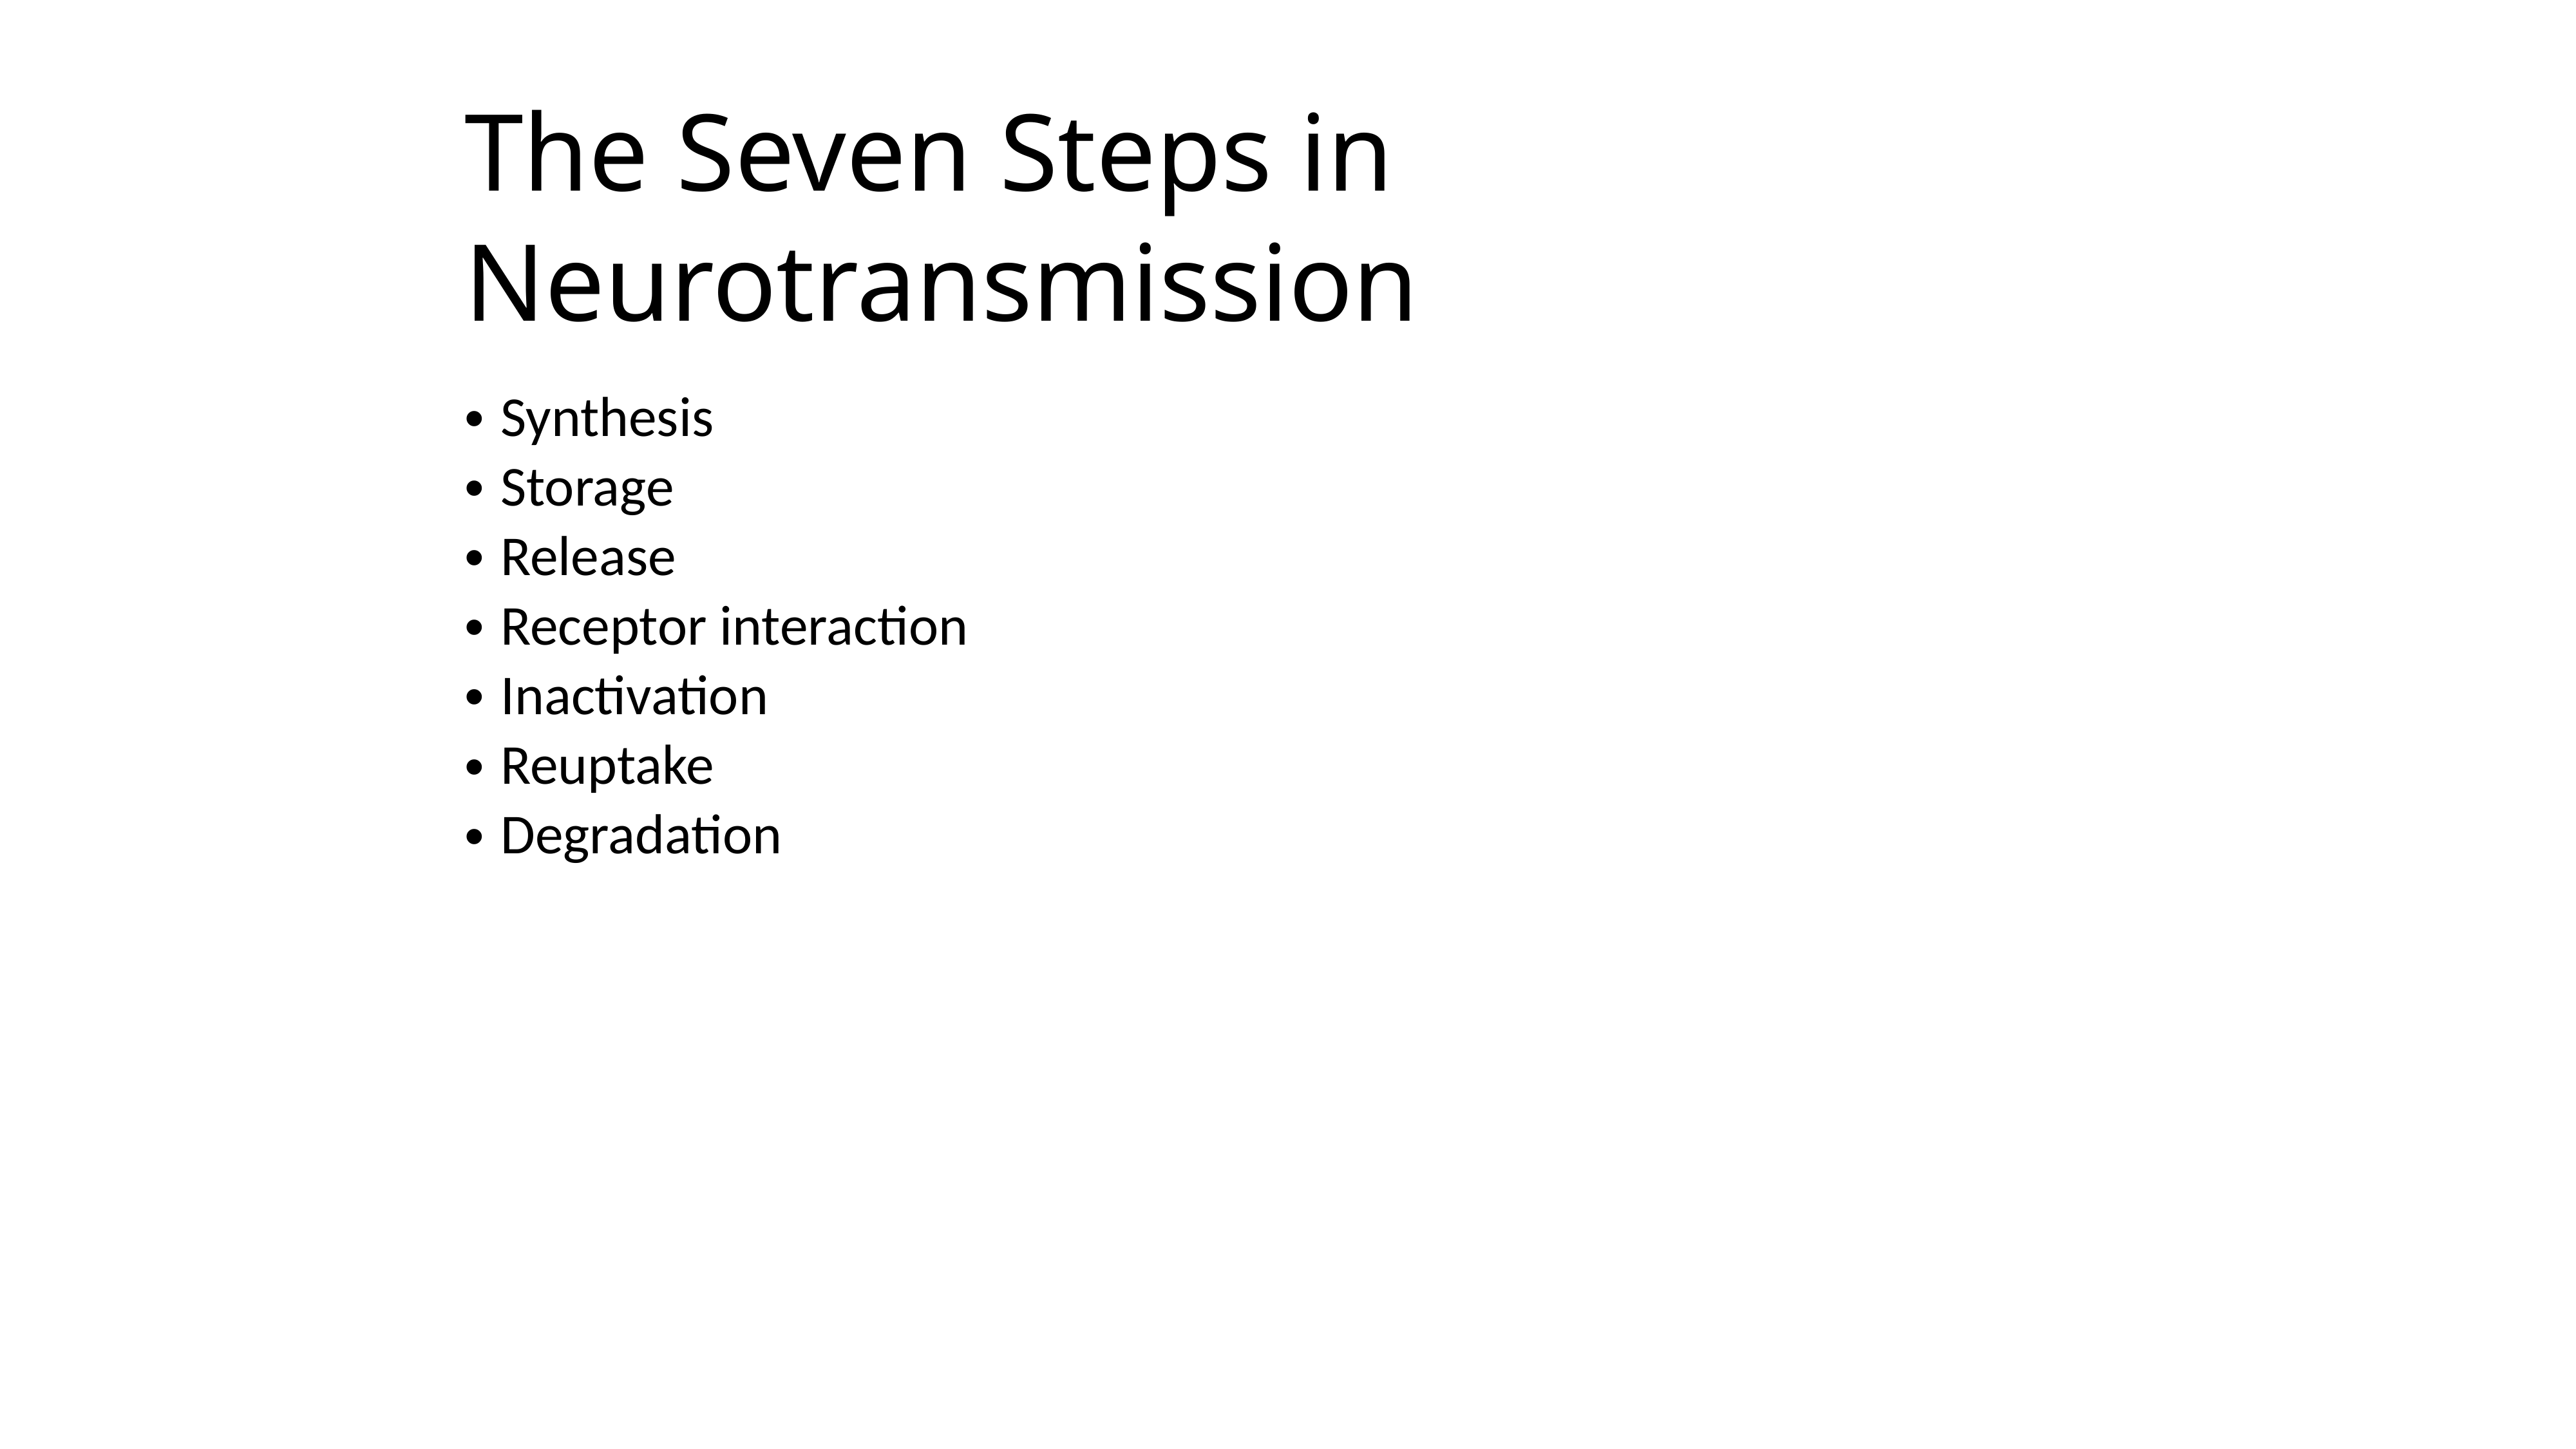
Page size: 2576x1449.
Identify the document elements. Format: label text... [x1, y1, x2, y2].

list Synthesis Storage Release Receptor interaction Inactivation Reuptake Degradation [453, 384, 2123, 1307]
title The Seven Steps in Neurotransmission [453, 76, 2123, 359]
